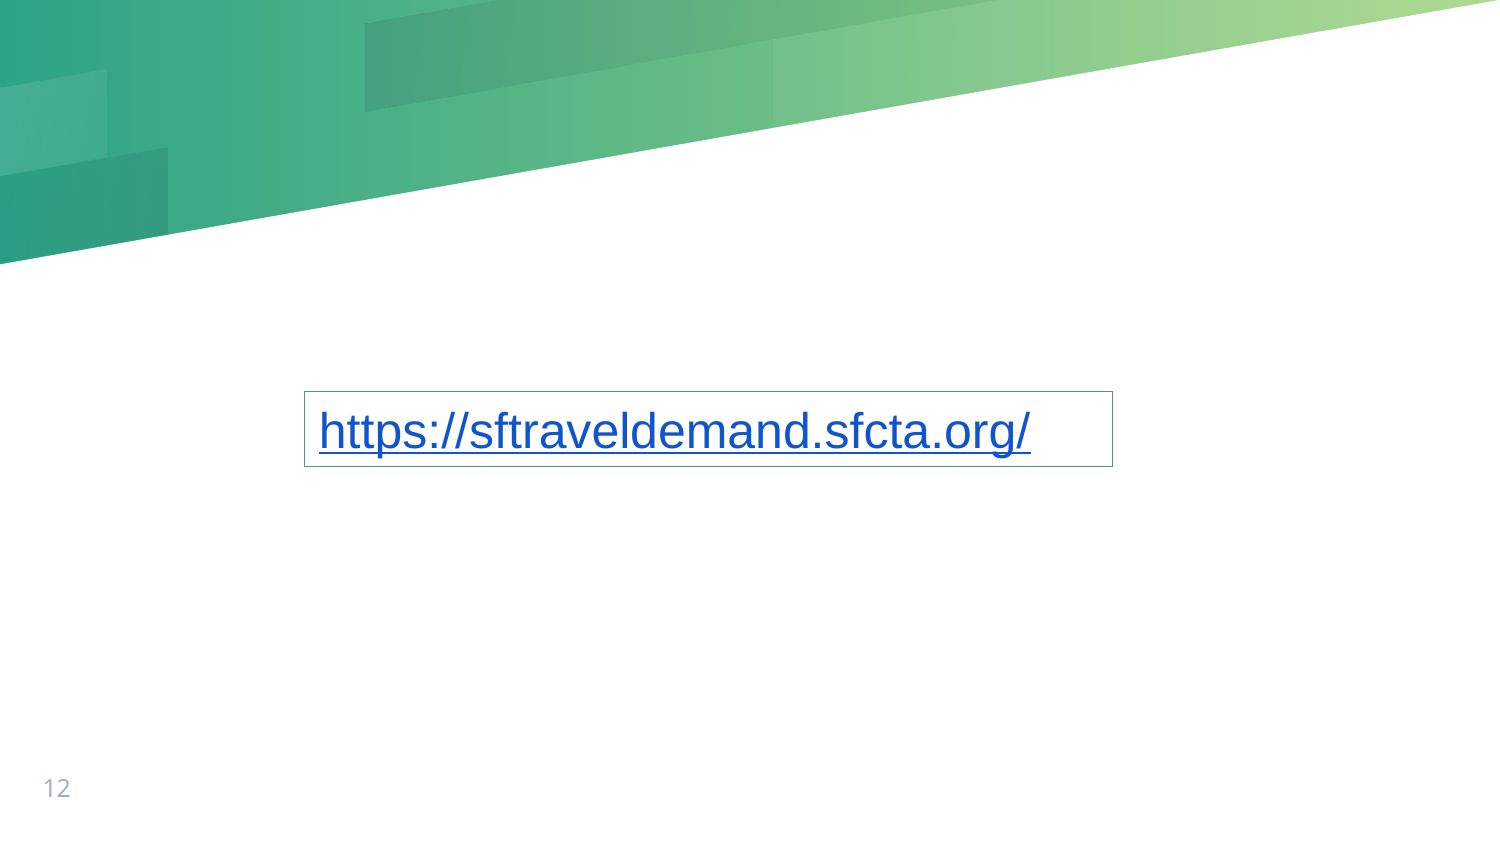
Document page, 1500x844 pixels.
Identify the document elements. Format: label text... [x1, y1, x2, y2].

slide_number 12 [42, 766, 122, 807]
text_box https://sftraveldemand.sfcta.org/ [304, 391, 1113, 467]
